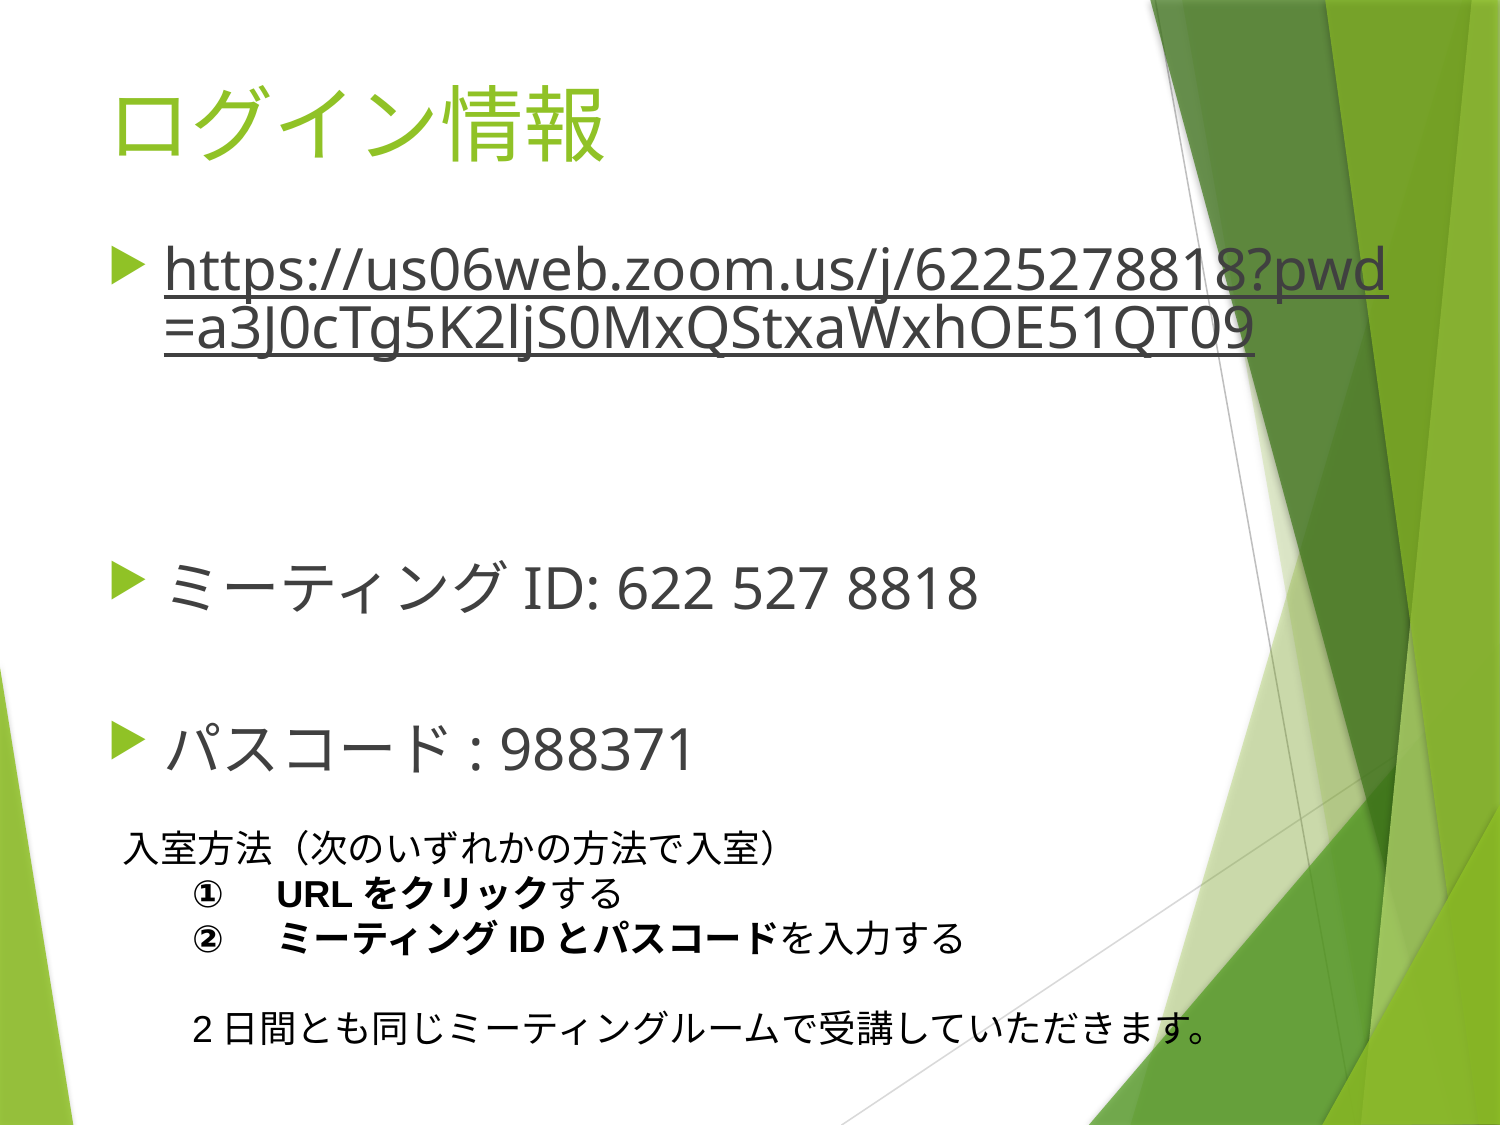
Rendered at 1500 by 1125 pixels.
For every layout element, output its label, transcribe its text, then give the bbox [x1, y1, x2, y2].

list https://us06web.zoom.us/j/6225278818?pwd=a3J0cTg5K2ljS0MxQStxaWxhOE51QT09 ミーティングID: 622 527 8818 パスコード: 988371 [92, 224, 1408, 759]
text_box 入室方法（次のいずれかの方法で入室） URLをクリックする ミーティングIDとパスコードを入力する 2日間とも同じミーティングルームで受講していただきます。 [108, 817, 1424, 1058]
title ログイン情報 [92, 64, 1134, 165]
